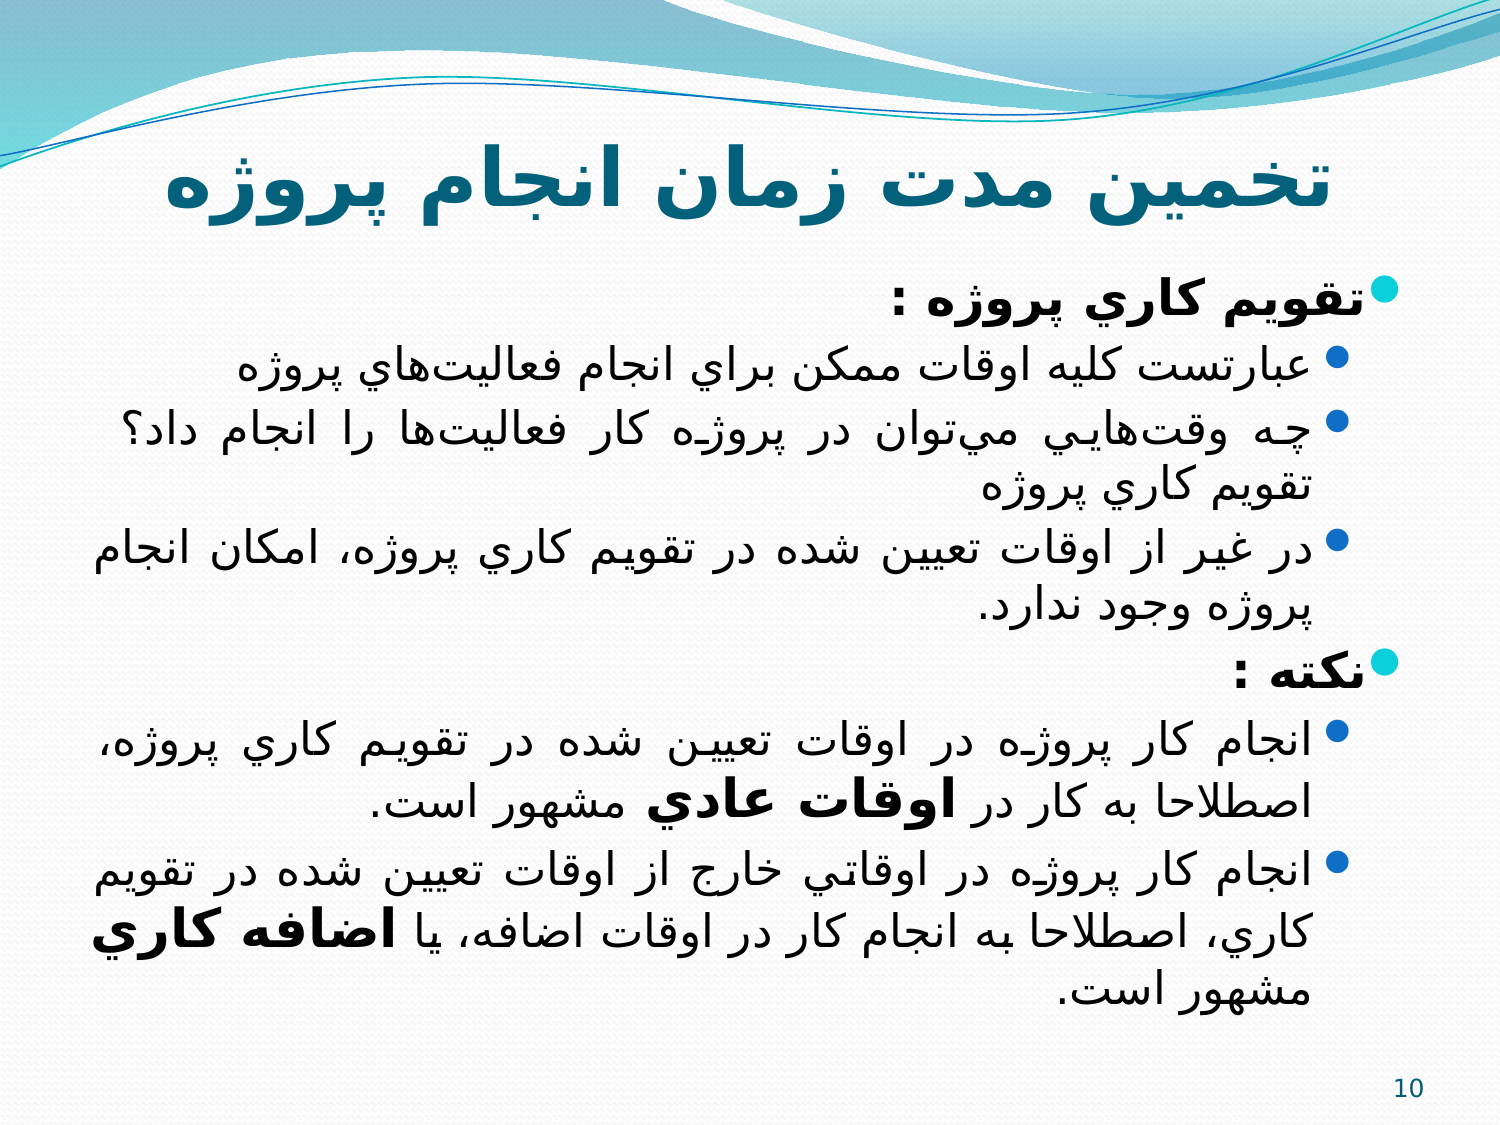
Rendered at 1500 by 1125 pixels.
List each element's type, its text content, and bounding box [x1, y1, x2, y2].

title تخمین مدت زمان انجام پروژه [75, 115, 1425, 223]
slide_number 10 [1299, 1042, 1425, 1103]
list تقويم کاري پروژه : عبارتست کليه اوقات ممکن براي انجام فعاليت‌هاي پروژه چه وقت‌هايي مي‌توان در پروژه کار فعاليت‌ها را انجام داد؟ تقويم کاري پروژه در غير از اوقات تعيين شده در تقويم کاري پروژه، امکان انجام پروژه وجود ندارد. نکته : انجام کار پروژه در اوقات تعيين شده در تقويم کاري پروژه، اصطلاحا به کار در اوقات عادي مشهور است. انجام کار پروژه در اوقاتي خارج از اوقات تعيين شده در تقويم کاري، اصطلاحا به انجام کار در اوقات اضافه، يا اضافه کاري مشهور است. [75, 257, 1425, 1038]
